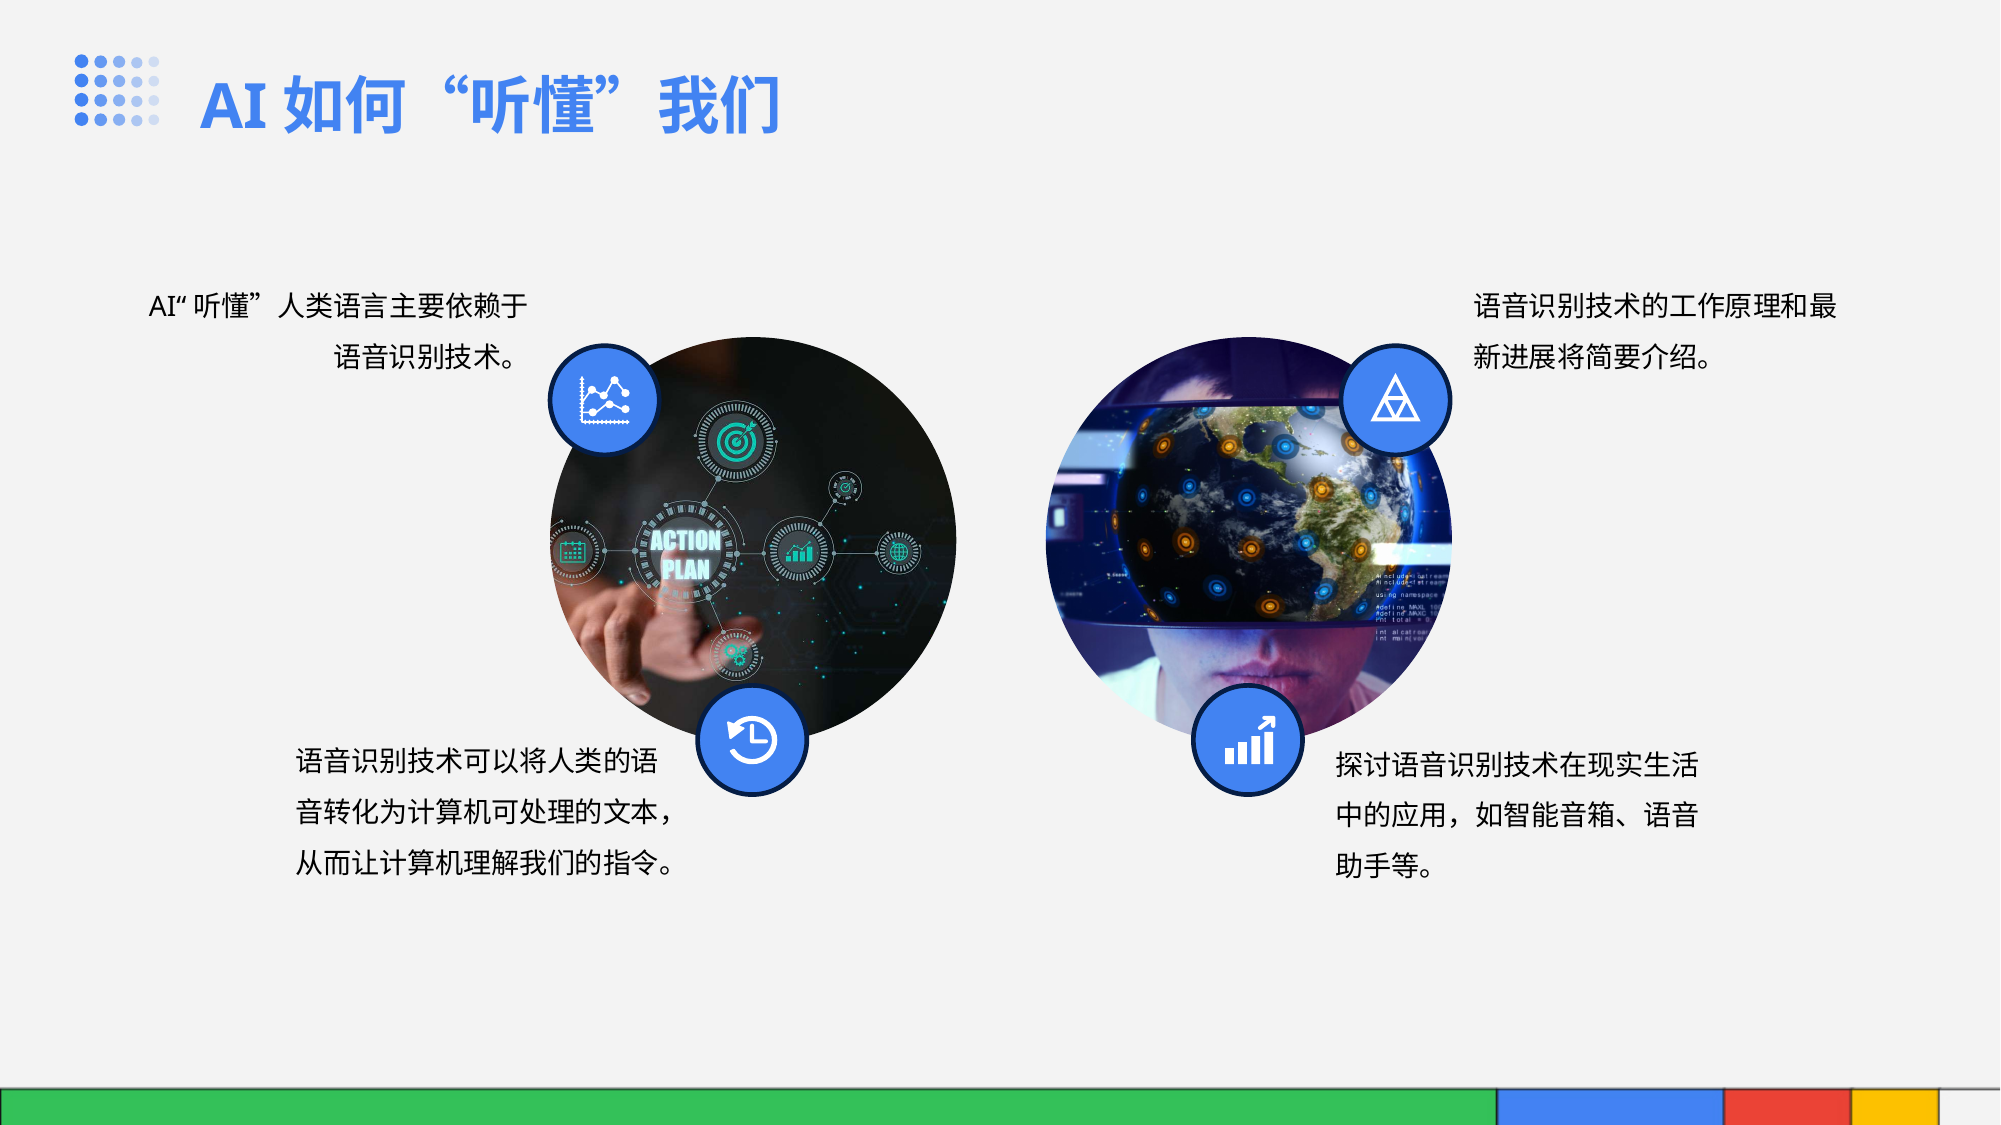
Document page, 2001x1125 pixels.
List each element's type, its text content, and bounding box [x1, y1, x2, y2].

picture [0, 0, 2001, 1125]
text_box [74, 15, 1821, 166]
text_box 语音识别技术可以将人类的语音转化为计算机可处理的文本，从而让计算机理解我们的指令。 [255, 719, 675, 956]
text_box 探讨语音识别技术在现实生活中的应用，如智能音箱、语音助手等。 [1320, 722, 1740, 956]
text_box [549, 345, 660, 456]
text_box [1193, 685, 1303, 795]
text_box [1457, 263, 1880, 491]
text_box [124, 263, 545, 481]
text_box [697, 685, 808, 795]
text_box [1340, 345, 1451, 456]
